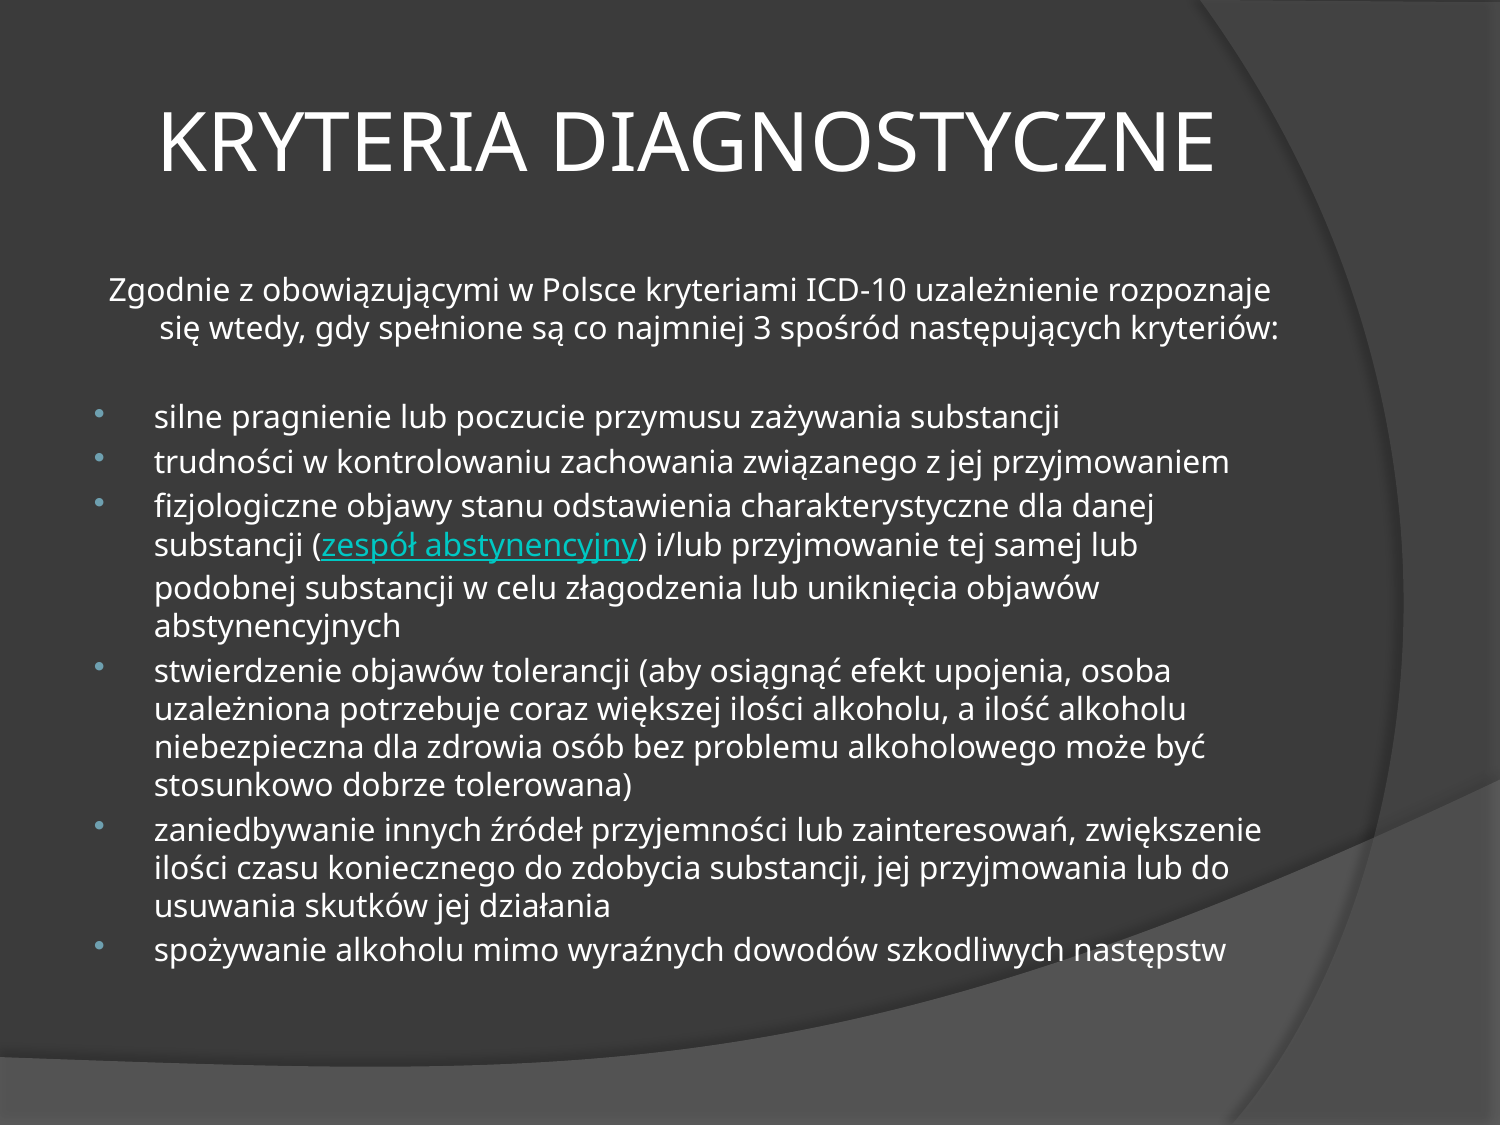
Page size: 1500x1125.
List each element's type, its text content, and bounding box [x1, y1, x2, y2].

title KRYTERIA DIAGNOSTYCZNE [75, 45, 1300, 233]
list Zgodnie z obowiązującymi w Polsce kryteriami ICD-10 uzależnienie rozpoznaje się wtedy, gdy spełnione są co najmniej 3 spośród następujących kryteriów: silne pragnienie lub poczucie przymusu zażywania substancji trudności w kontrolowaniu zachowania związanego z jej przyjmowaniem fizjologiczne objawy stanu odstawienia charakterystyczne dla danej substancji (zespół abstynencyjny) i/lub przyjmowanie tej samej lub podobnej substancji w celu złagodzenia lub uniknięcia objawów abstynencyjnych stwierdzenie objawów tolerancji (aby osiągnąć efekt upojenia, osoba uzależniona potrzebuje coraz większej ilości alkoholu, a ilość alkoholu niebezpieczna dla zdrowia osób bez problemu alkoholowego może być stosunkowo dobrze tolerowana) zaniedbywanie innych źródeł przyjemności lub zainteresowań, zwiększenie ilości czasu koniecznego do zdobycia substancji, jej przyjmowania lub do usuwania skutków jej działania spożywanie alkoholu mimo wyraźnych dowodów szkodliwych następstw [75, 262, 1300, 1005]
